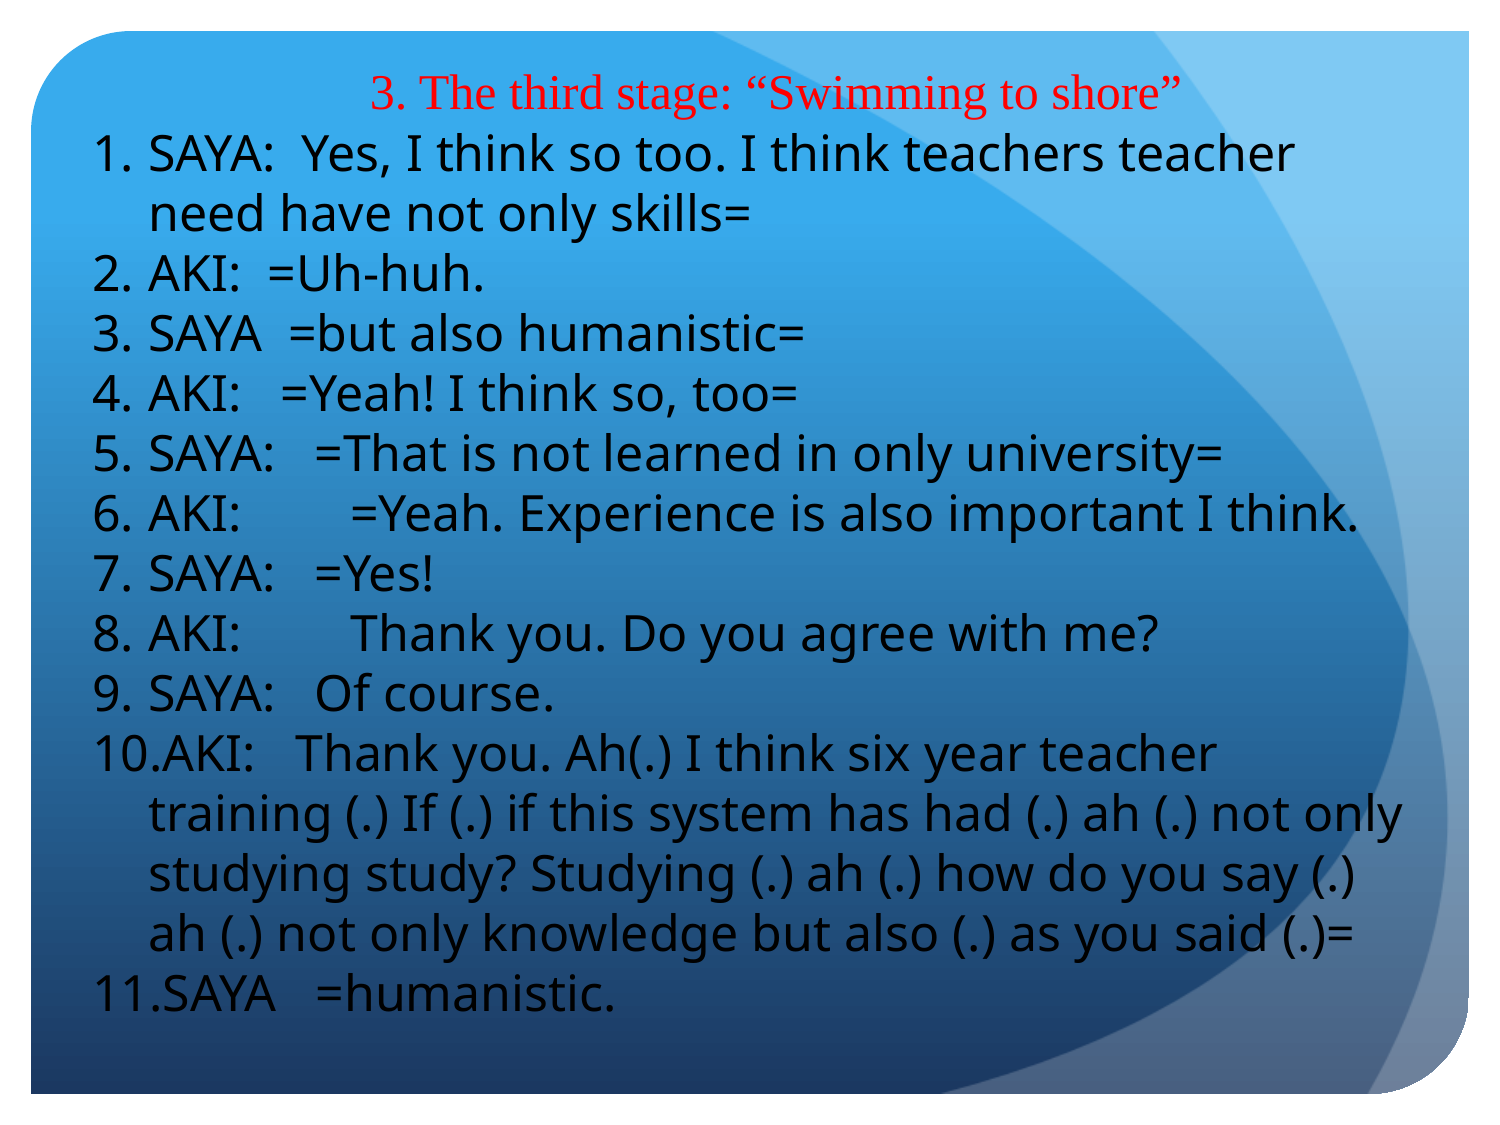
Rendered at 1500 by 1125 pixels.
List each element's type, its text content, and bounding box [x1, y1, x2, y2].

picture [24, 30, 1473, 1094]
list 3. The third stage: “Swimming to shore” [103, 51, 1450, 156]
text_box SAYA: Yes, I think so too. I think teachers teacher need have not only skills= AKI: =Uh-huh. SAYA =but also humanistic= AKI: =Yeah! I think so, too= SAYA: =That is not learned in only university= AKI: =Yeah. Experience is also important I think. SAYA: =Yes! AKI: Thank you. Do you agree with me? SAYA: Of course. AKI: Thank you. Ah(.) I think six year teacher training (.) If (.) if this system has had (.) ah (.) not only studying study? Studying (.) ah (.) how do you say (.) ah (.) not only knowledge but also (.) as you said (.)= SAYA =humanistic. [77, 113, 1428, 1089]
